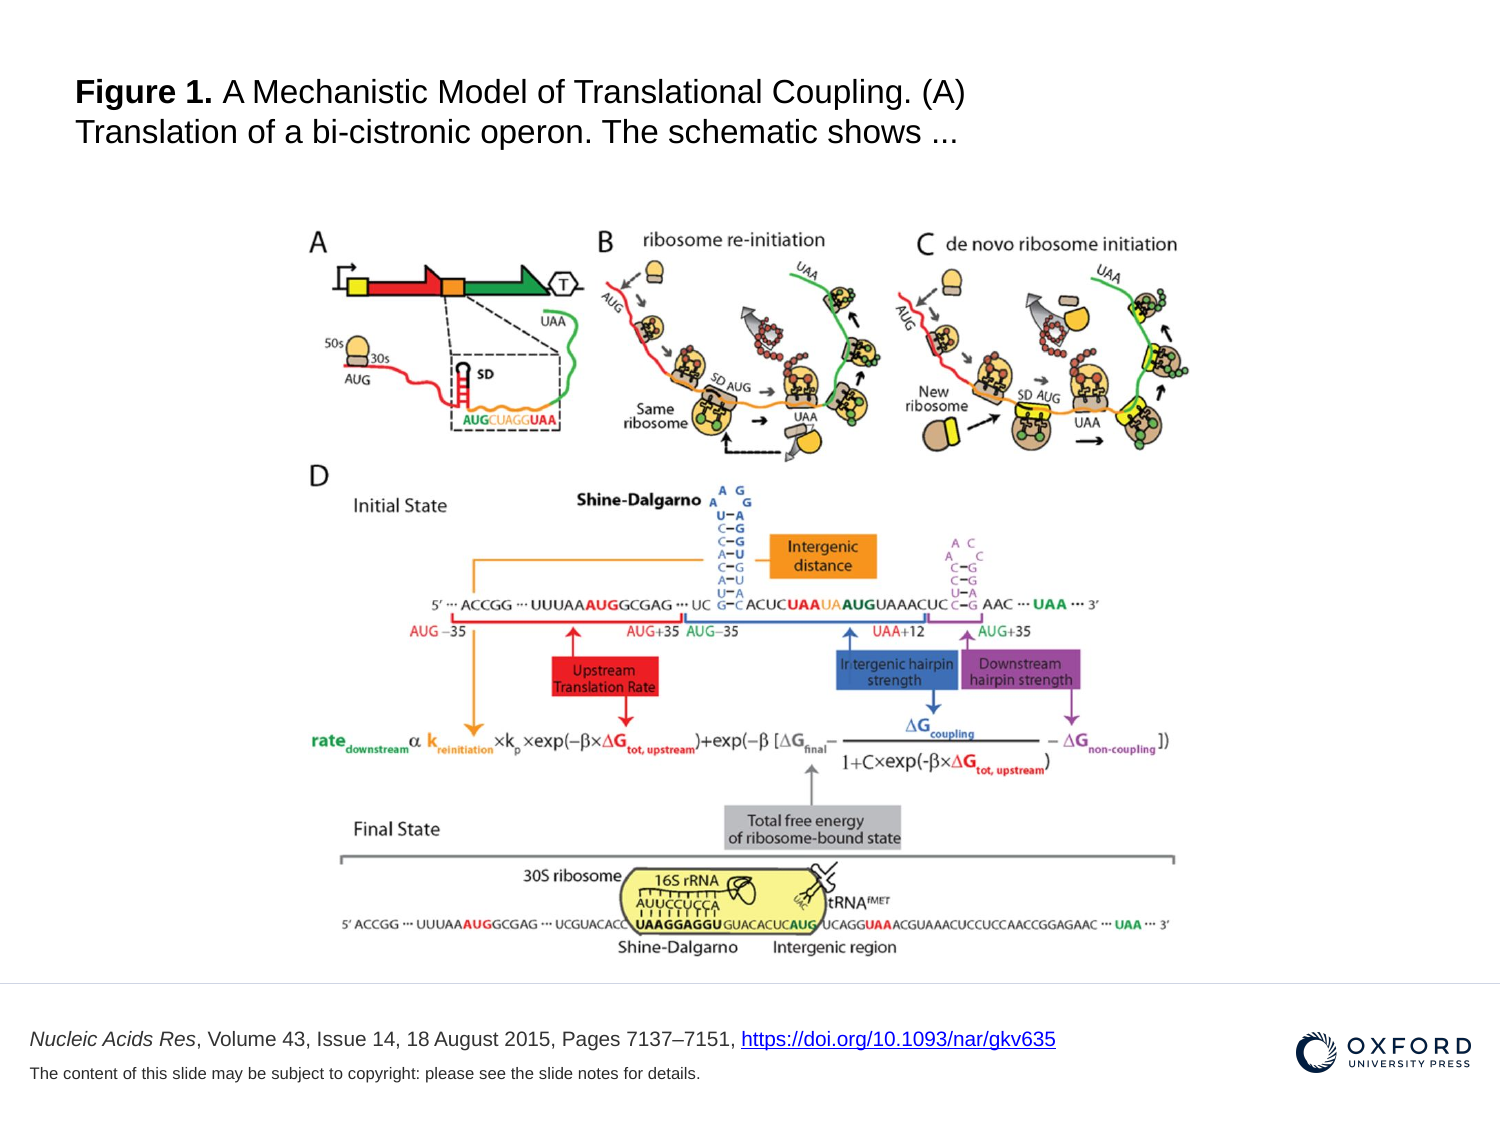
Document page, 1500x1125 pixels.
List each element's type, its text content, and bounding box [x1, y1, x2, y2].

picture [1296, 1032, 1471, 1073]
picture [308, 224, 1190, 957]
title Figure 1. A Mechanistic Model of Translational Coupling. (A) Translation of a bi-cistronic operon. The schematic shows ... [75, 69, 1078, 171]
footer Nucleic Acids Res, Volume 43, Issue 14, 18 August 2015, Pages 7137–7151, https://doi.org/10.1093/nar/gkv635 The content of this slide may be subject to copyright: please see the slide notes for details. [0, 983, 1260, 1125]
